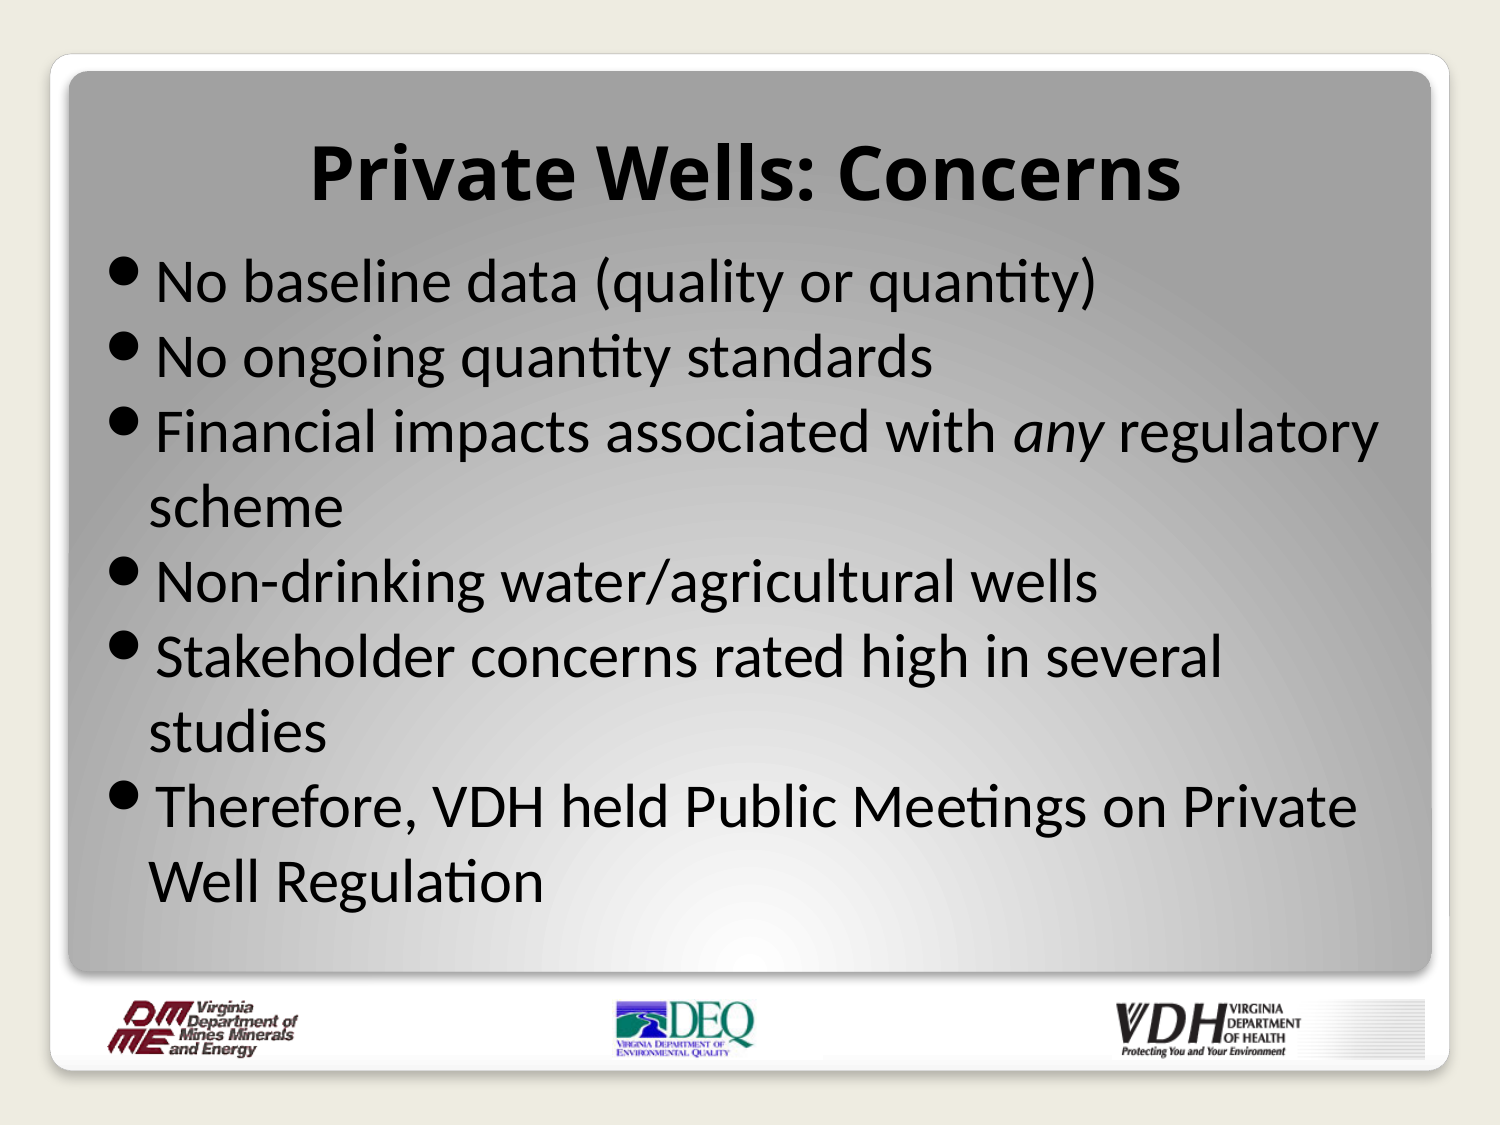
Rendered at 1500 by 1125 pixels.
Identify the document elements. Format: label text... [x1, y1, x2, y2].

picture [107, 999, 300, 1060]
picture [612, 999, 823, 1060]
picture [1112, 999, 1425, 1060]
title Private Wells: Concerns [75, 99, 1418, 223]
list No baseline data (quality or quantity) No ongoing quantity standards Financial impacts associated with any regulatory scheme Non-drinking water/agricultural wells Stakeholder concerns rated high in several studies Therefore, VDH held Public Meetings on Private Well Regulation [74, 224, 1418, 913]
